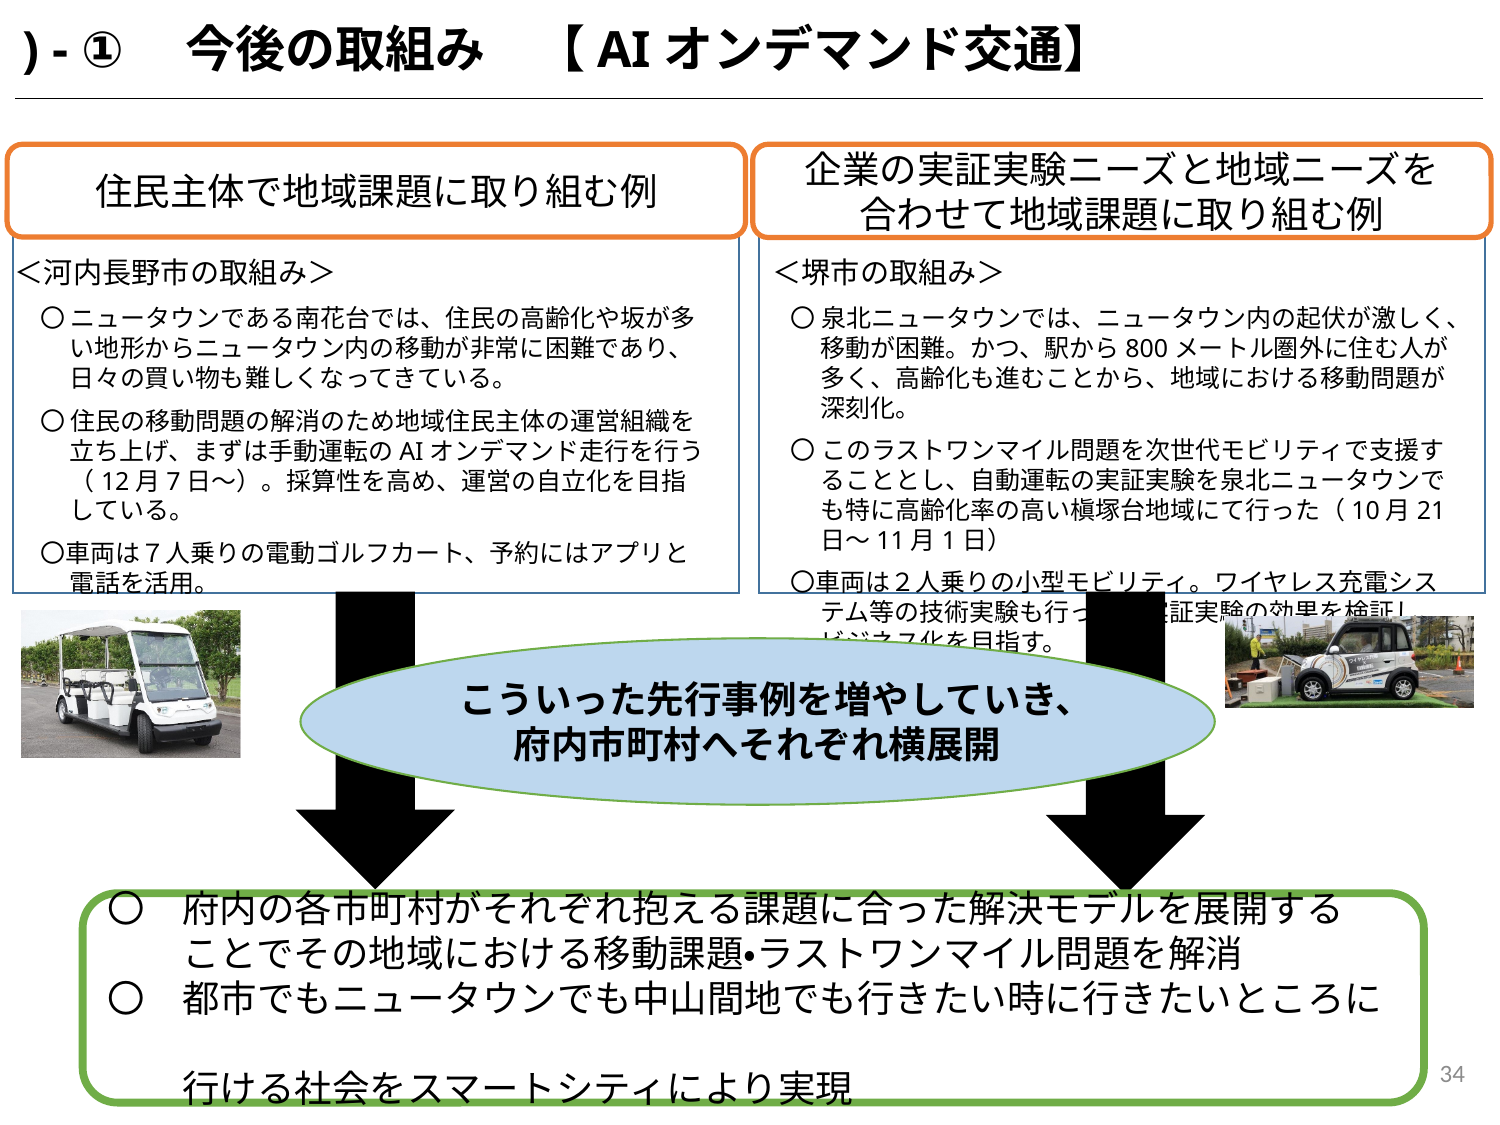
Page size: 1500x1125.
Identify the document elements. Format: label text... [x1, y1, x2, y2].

text_box 企業の実証実験ニーズと地域ニーズを 合わせて地域課題に取り組む例 [751, 143, 1493, 239]
text_box ＜河内長野市の取組み＞ [0, 246, 709, 297]
text_box [335, 591, 415, 688]
text_box [12, 235, 740, 594]
text_box [1085, 591, 1166, 682]
slide_number 34 [1400, 1042, 1480, 1103]
text_box [758, 236, 1486, 594]
text_box こういった先行事例を増やしていき、府内市町村へそれぞれ横展開 [299, 637, 1216, 806]
text_box 〇 府内の各市町村がそれぞれ抱える課題に合った解決モデルを展開する ことでその地域における移動課題・ラストワンマイル問題を解消 〇 都市でもニュータウンでも中山間地でも行きたい時に行きたいところに 行ける社会をスマートシティにより実現 [81, 892, 1425, 1104]
picture [19, 610, 241, 758]
text_box [1045, 761, 1206, 892]
text_box [295, 755, 455, 890]
text_box ＜堺市の取組み＞ [757, 246, 1467, 297]
text_box 〇 ニュータウンである南花台では、住民の高齢化や坂が多い地形からニュータウン内の移動が非常に困難であり、日々の買い物も難しくなってきている。 〇 住民の移動問題の解消のため地域住民主体の運営組織を立ち上げ、まずは手動運転のAIオンデマンド走行を行う（12月7日～）。採算性を高め、運営の自立化を目指している。 〇車両は７人乗りの電動ゴルフカート、予約にはアプリと電話を活用。 [28, 297, 722, 598]
text_box ６) - ① 今後の取組み 【AIオンデマンド交通】 [0, 10, 1129, 85]
picture [1224, 616, 1474, 708]
text_box 住民主体で地域課題に取り組む例 [6, 143, 747, 239]
text_box 〇 泉北ニュータウンでは、ニュータウン内の起伏が激しく、移動が困難。かつ、駅から800メートル圏外に住む人が多く、高齢化も進むことから、地域における移動問題が深刻化。 〇 このラストワンマイル問題を次世代モビリティで支援することとし、自動運転の実証実験を泉北ニュータウンでも特に高齢化率の高い槇塚台地域にて行った（10月21日～11月1日） 〇車両は２人乗りの小型モビリティ。ワイヤレス充電システム等の技術実験も行った。実証実験の効果を検証し、ビジネス化を目指す。 [778, 296, 1473, 700]
